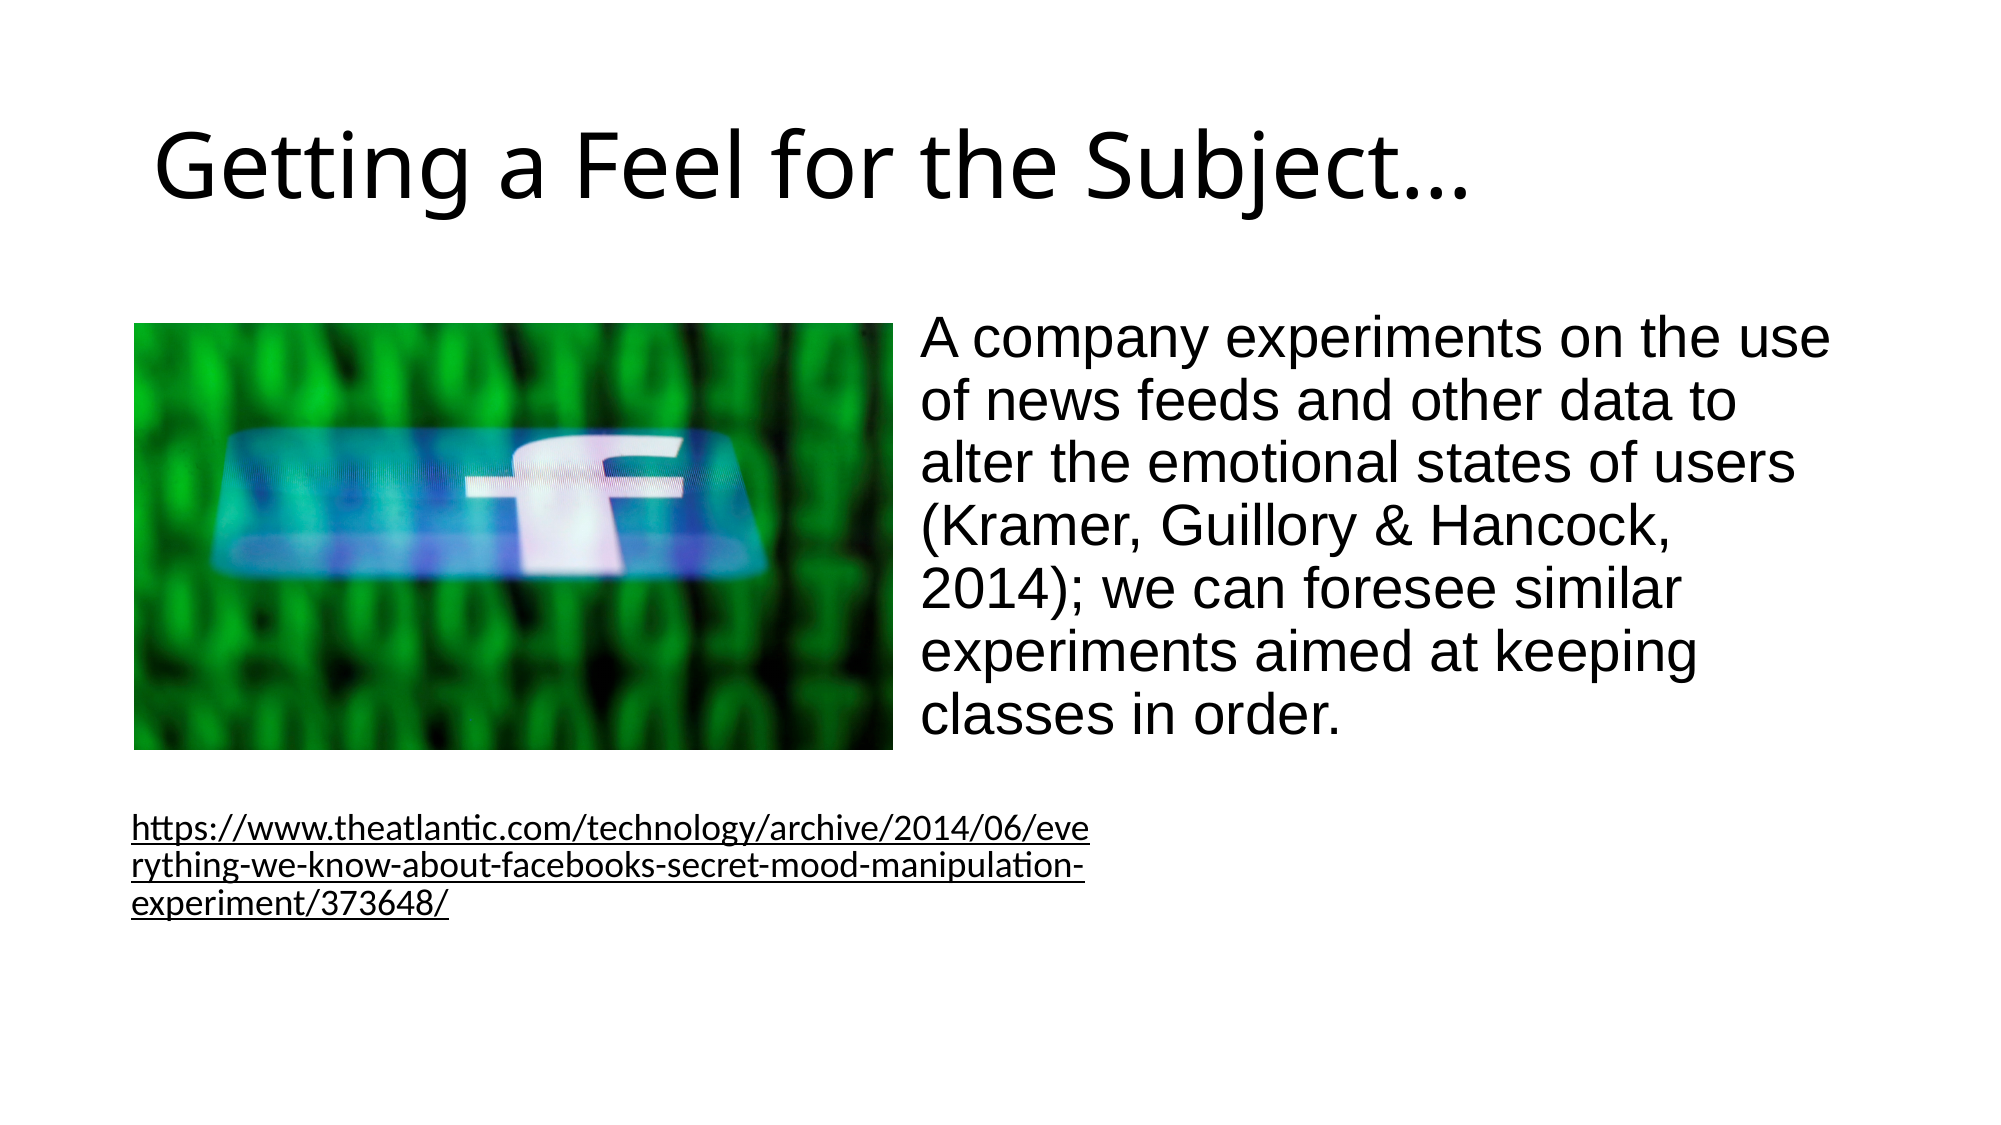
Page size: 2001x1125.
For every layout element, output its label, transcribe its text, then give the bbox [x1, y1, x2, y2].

picture [134, 323, 893, 750]
text_box https://www.theatlantic.com/technology/archive/2014/06/everything-we-know-about-facebooks-secret-mood-manipulation-experiment/373648/ [116, 795, 1116, 901]
title Getting a Feel for the Subject… [137, 59, 1863, 278]
list A company experiments on the use of news feeds and other data to alter the emotional states of users (Kramer, Guillory & Hancock, 2014); we can foresee similar experiments aimed at keeping classes in order. [905, 299, 1863, 1014]
